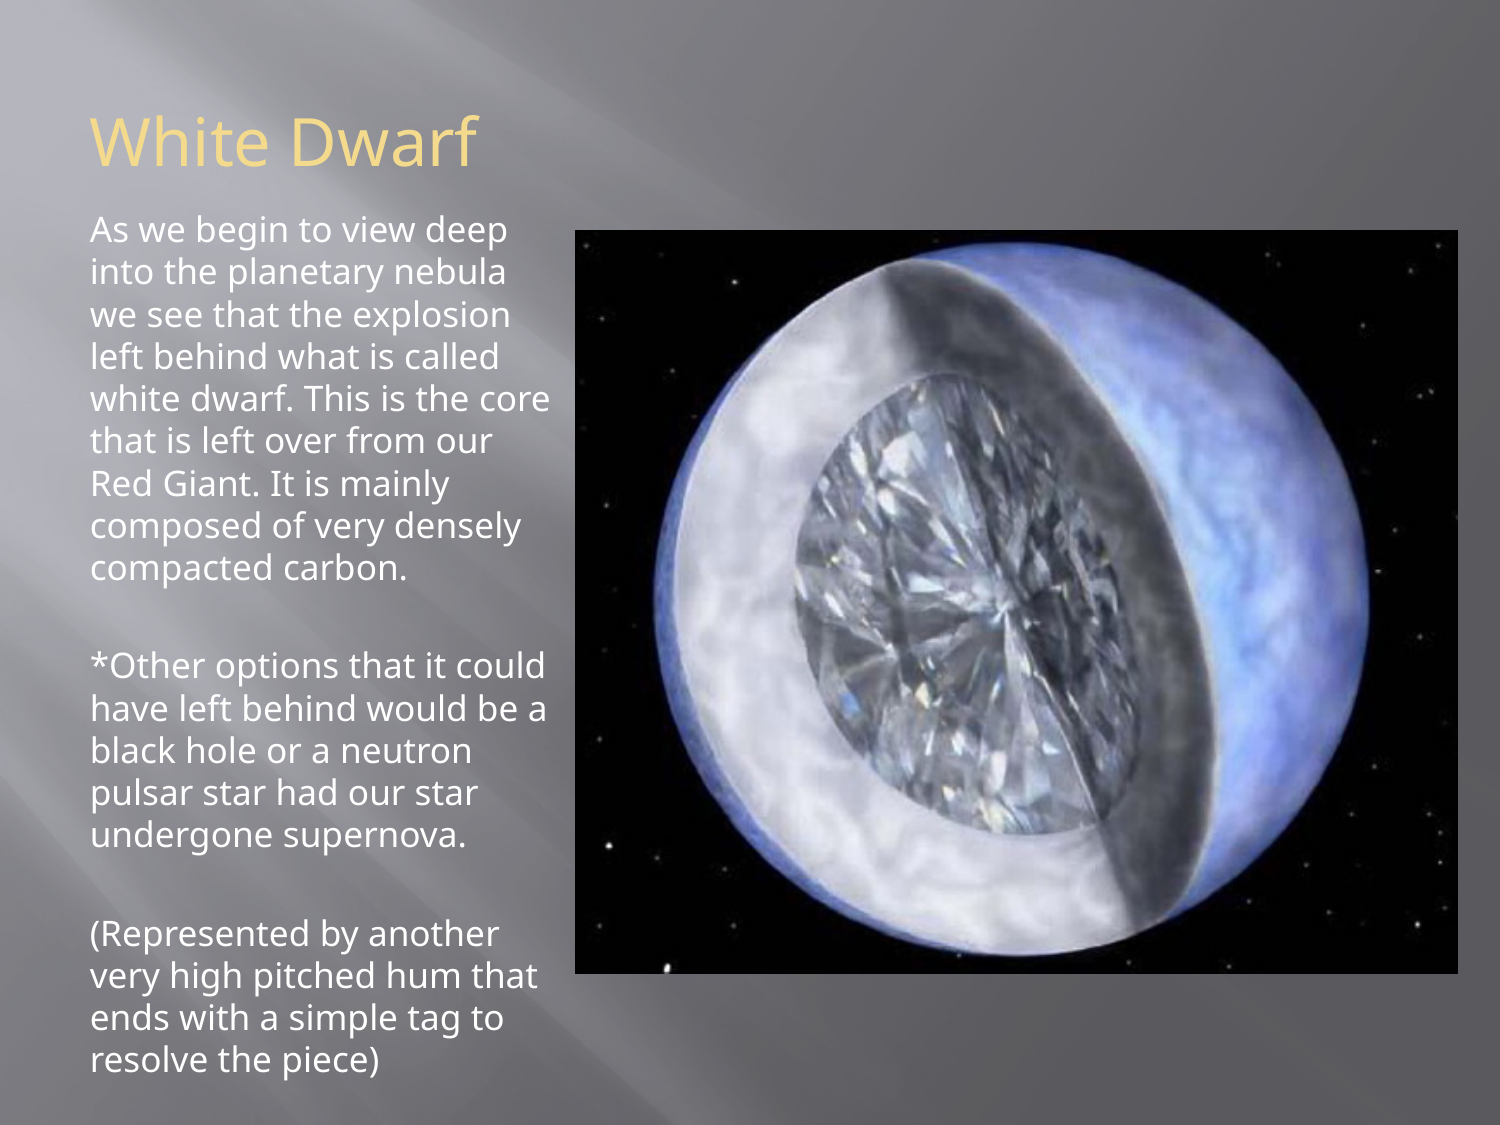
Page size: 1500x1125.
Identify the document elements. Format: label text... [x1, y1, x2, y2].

list As we begin to view deep into the planetary nebula we see that the explosion left behind what is called white dwarf. This is the core that is left over from our Red Giant. It is mainly composed of very densely compacted carbon. *Other options that it could have left behind would be a black hole or a neutron pulsar star had our star undergone supernova. (Represented by another very high pitched hum that ends with a simple tag to resolve the piece) [75, 200, 569, 1125]
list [574, 230, 1459, 975]
title White Dwarf [75, 44, 569, 188]
